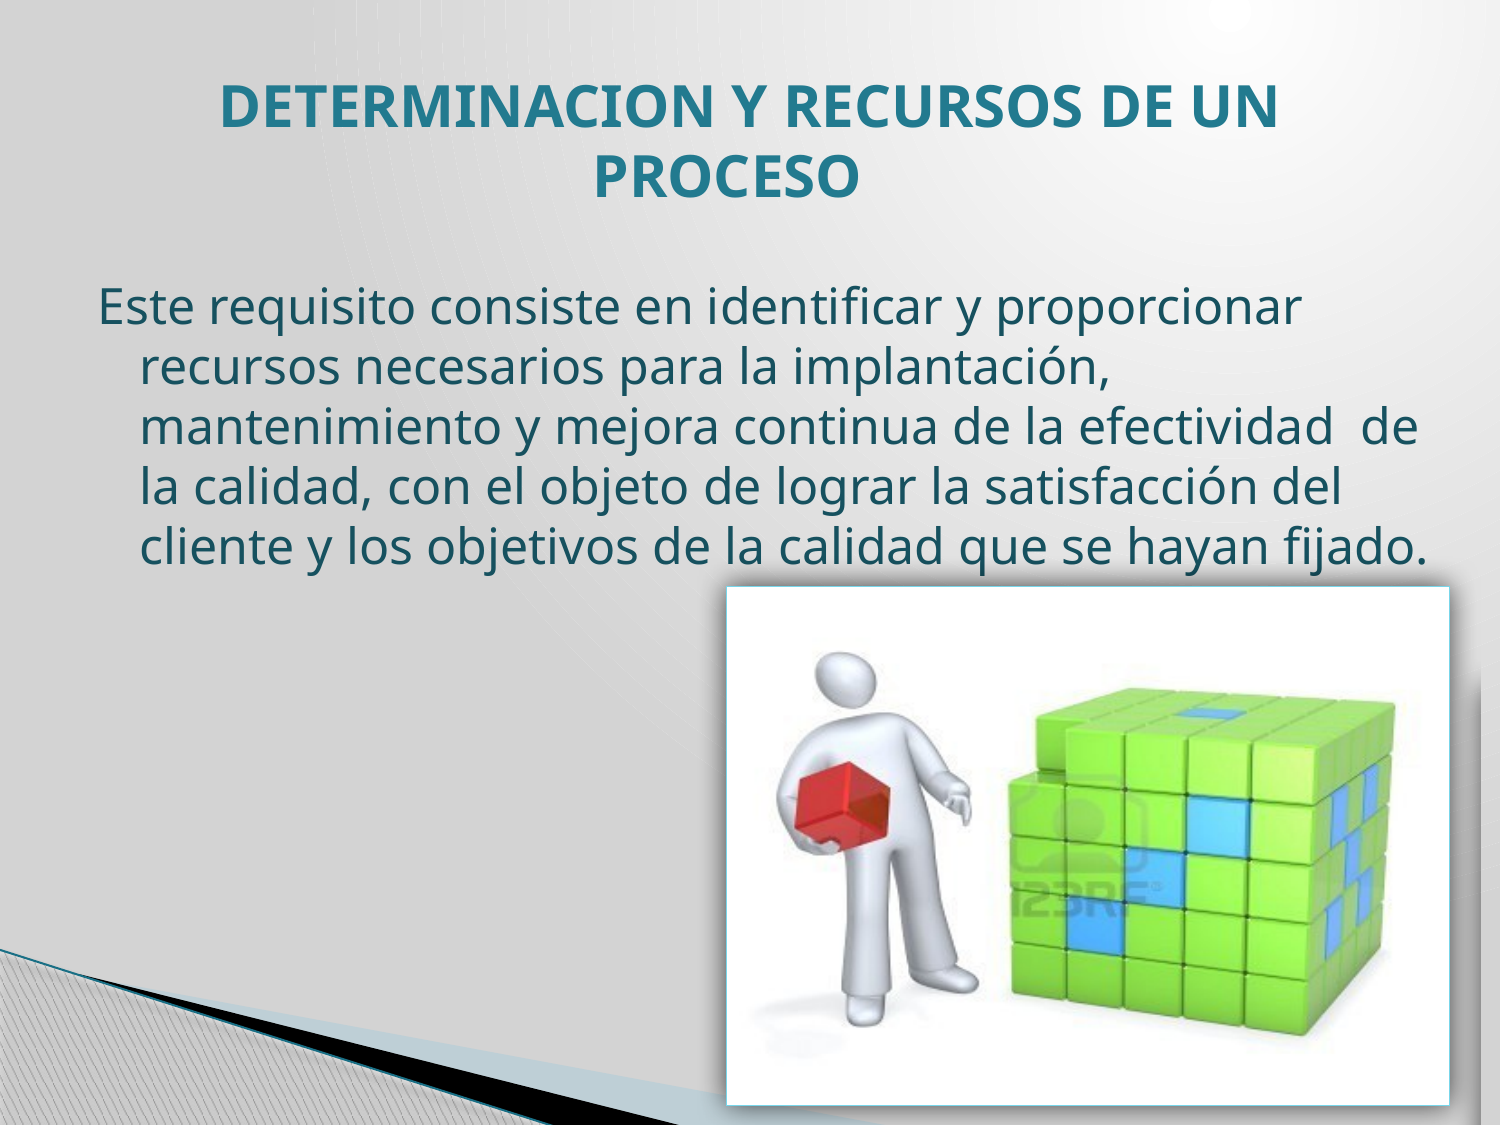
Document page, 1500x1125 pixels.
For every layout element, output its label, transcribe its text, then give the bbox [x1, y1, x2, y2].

title DETERMINACION Y RECURSOS DE UN PROCESO [75, 45, 1425, 233]
list Este requisito consiste en identificar y proporcionar recursos necesarios para la implantación, mantenimiento y mejora continua de la efectividad de la calidad, con el objeto de lograr la satisfacción del cliente y los objetivos de la calidad que se hayan fijado. [64, 267, 1471, 610]
picture [726, 585, 1450, 1107]
